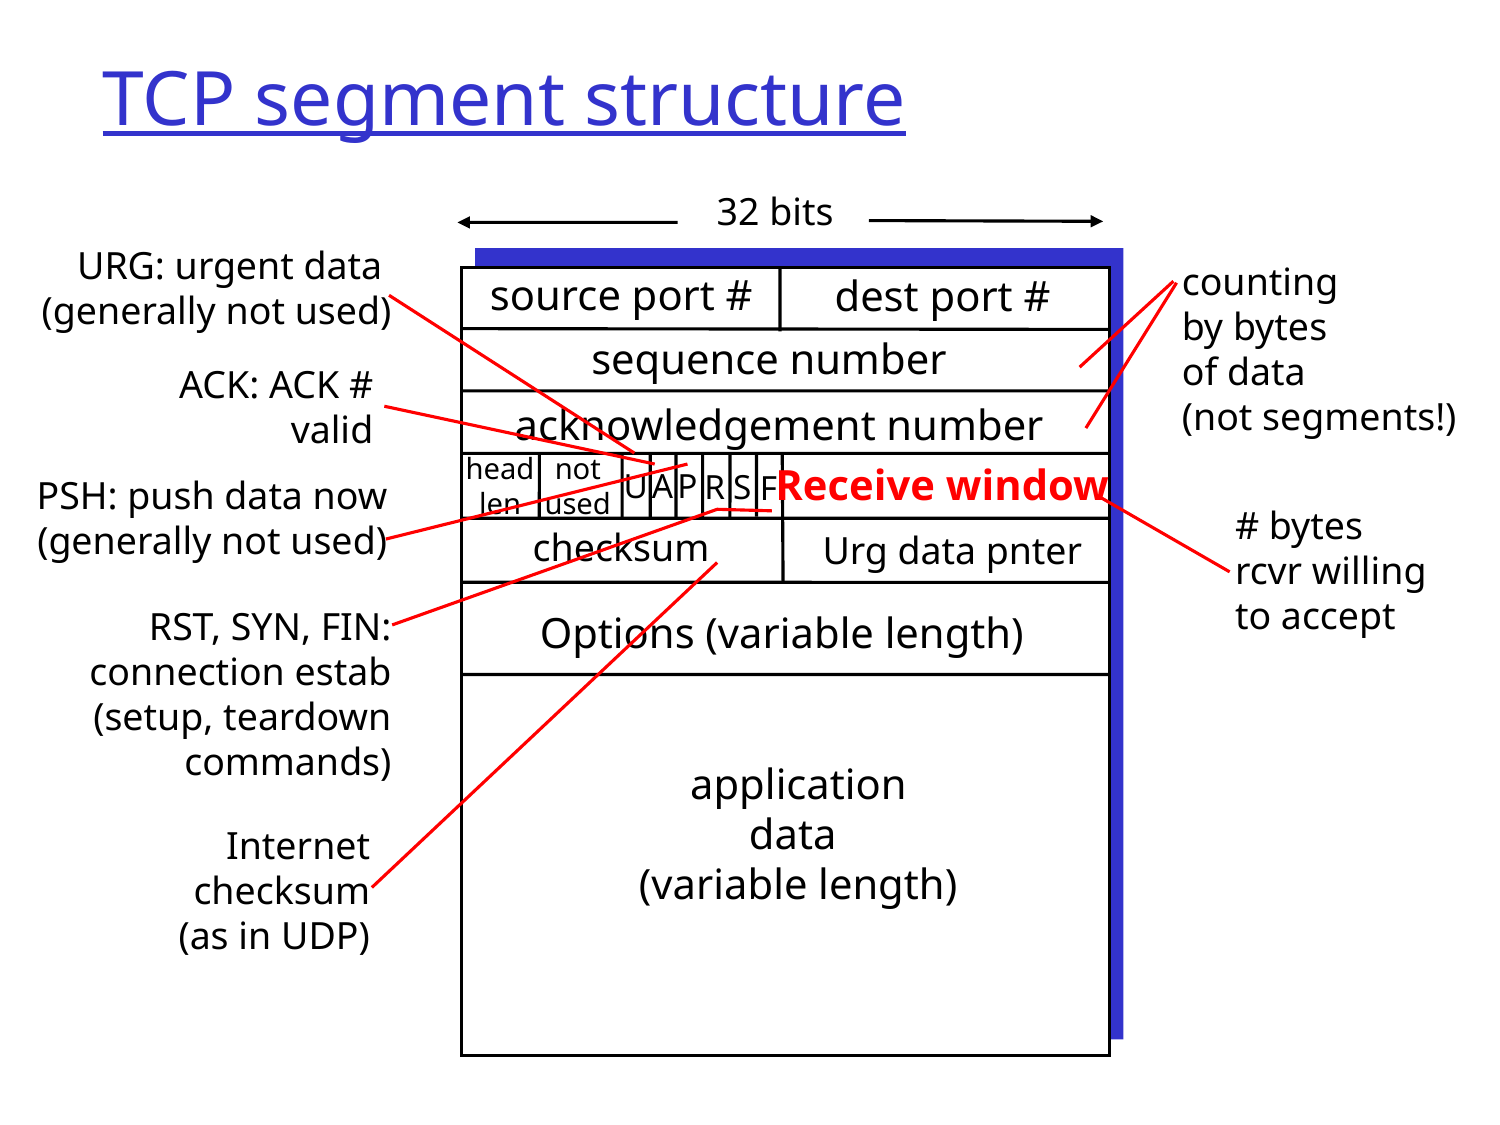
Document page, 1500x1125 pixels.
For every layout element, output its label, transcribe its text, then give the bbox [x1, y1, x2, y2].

title TCP segment structure [87, 30, 1363, 160]
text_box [452, 180, 1124, 1056]
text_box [1096, 493, 1442, 645]
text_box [1079, 250, 1469, 447]
text_box Internet checksum (as in UDP) [163, 814, 385, 965]
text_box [24, 234, 773, 792]
